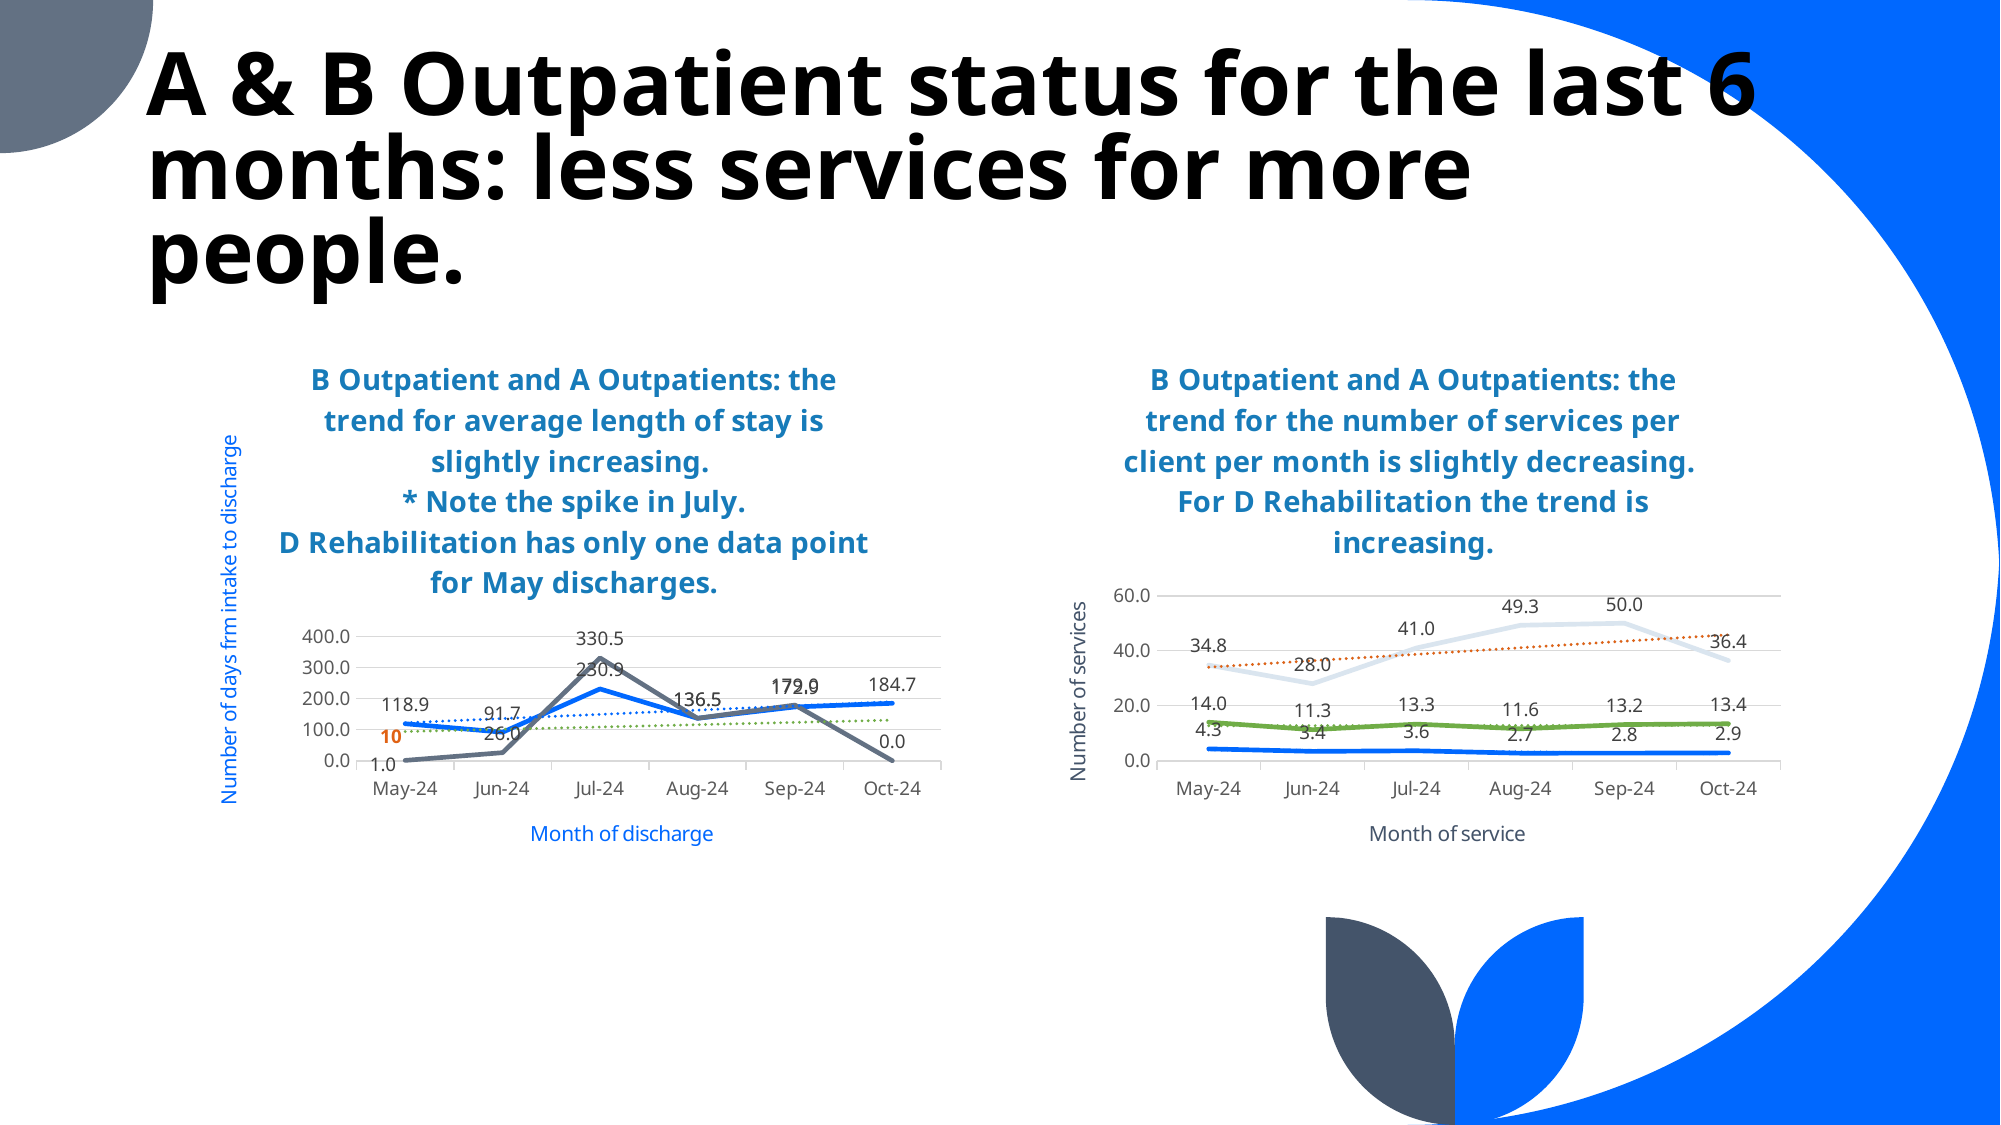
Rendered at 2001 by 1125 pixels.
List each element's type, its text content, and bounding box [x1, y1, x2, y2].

chart [1030, 331, 1796, 879]
title A & B Outpatient status for the last 6 months: less services for more people. [131, 115, 1788, 308]
chart [191, 331, 957, 879]
